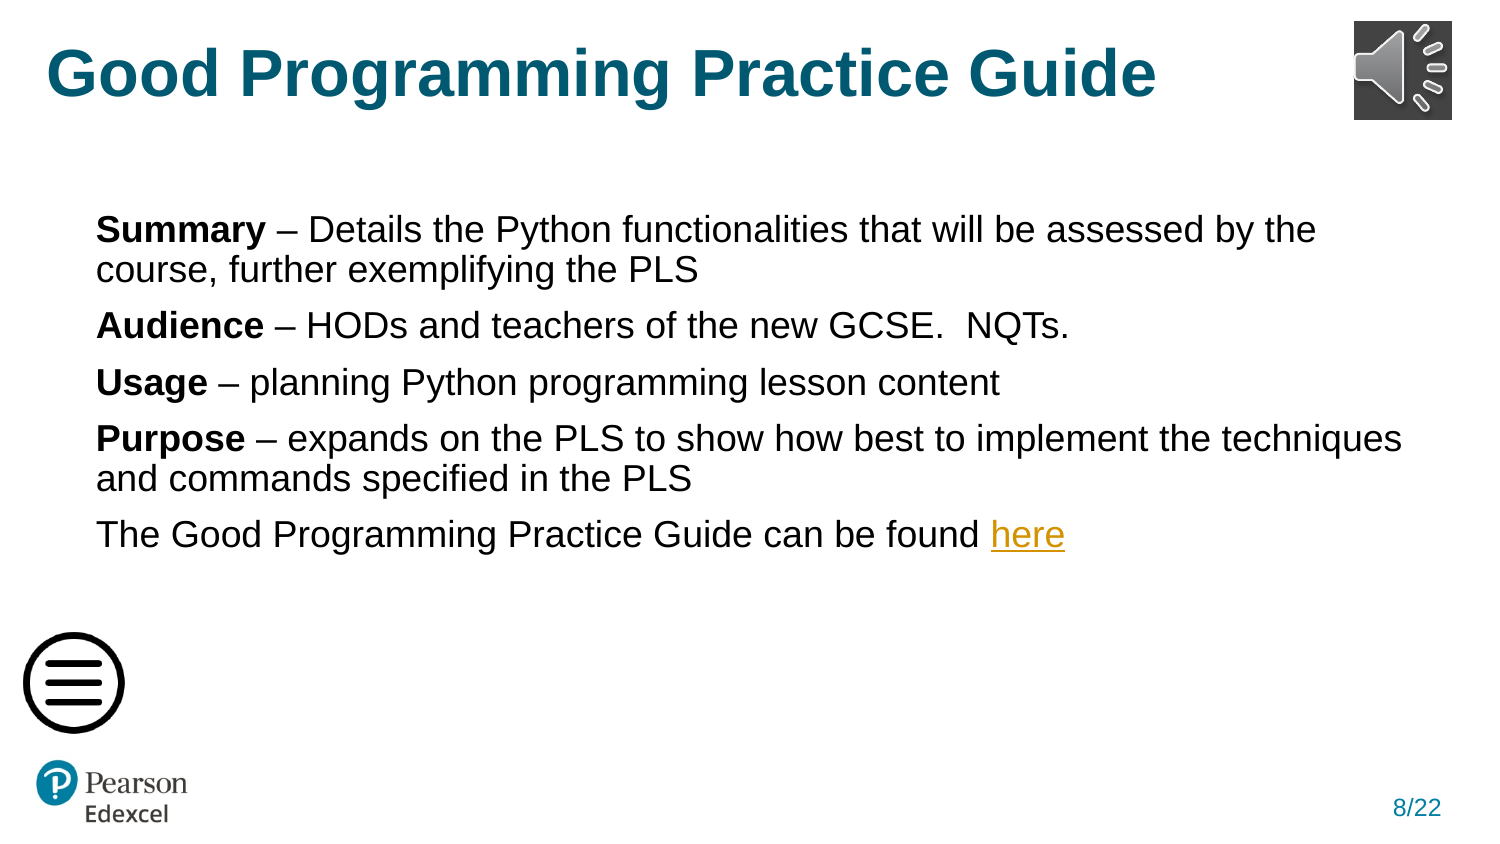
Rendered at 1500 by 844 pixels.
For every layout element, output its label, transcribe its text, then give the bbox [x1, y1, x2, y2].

picture [1353, 20, 1454, 121]
picture [29, 753, 194, 829]
list Summary – Details the Python functionalities that will be assessed by the course, further exemplifying the PLS Audience – HODs and teachers of the new GCSE. NQTs. Usage – planning Python programming lesson content Purpose – expands on the PLS to show how best to implement the techniques and commands specified in the PLS The Good Programming Practice Guide can be found here [46, 202, 1446, 738]
title Good Programming Practice Guide [46, 39, 1446, 202]
picture [17, 626, 130, 739]
